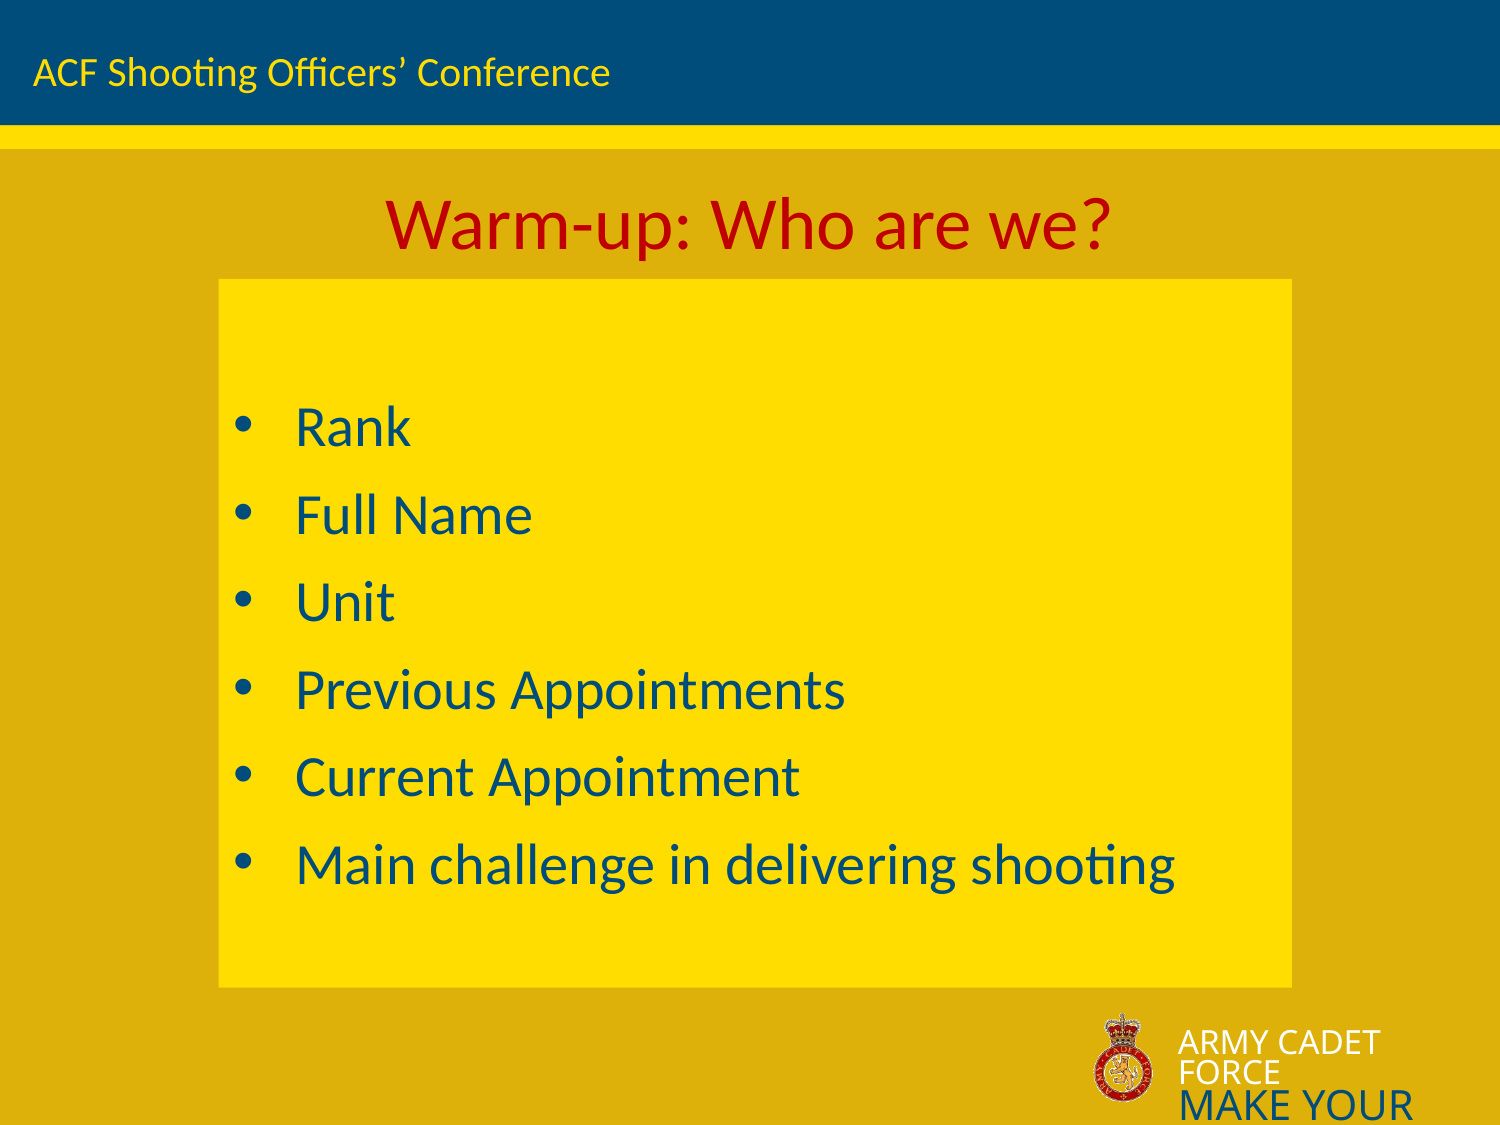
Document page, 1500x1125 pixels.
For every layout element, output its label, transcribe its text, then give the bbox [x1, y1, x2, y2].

title Warm-up: Who are we? [0, 160, 1500, 256]
picture [1092, 1011, 1154, 1103]
text_box Rank Full Name Unit Previous Appointments Current Appointment Main challenge in delivering shooting [218, 278, 1292, 988]
text_box [849, 187, 1388, 263]
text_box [0, 0, 1500, 150]
